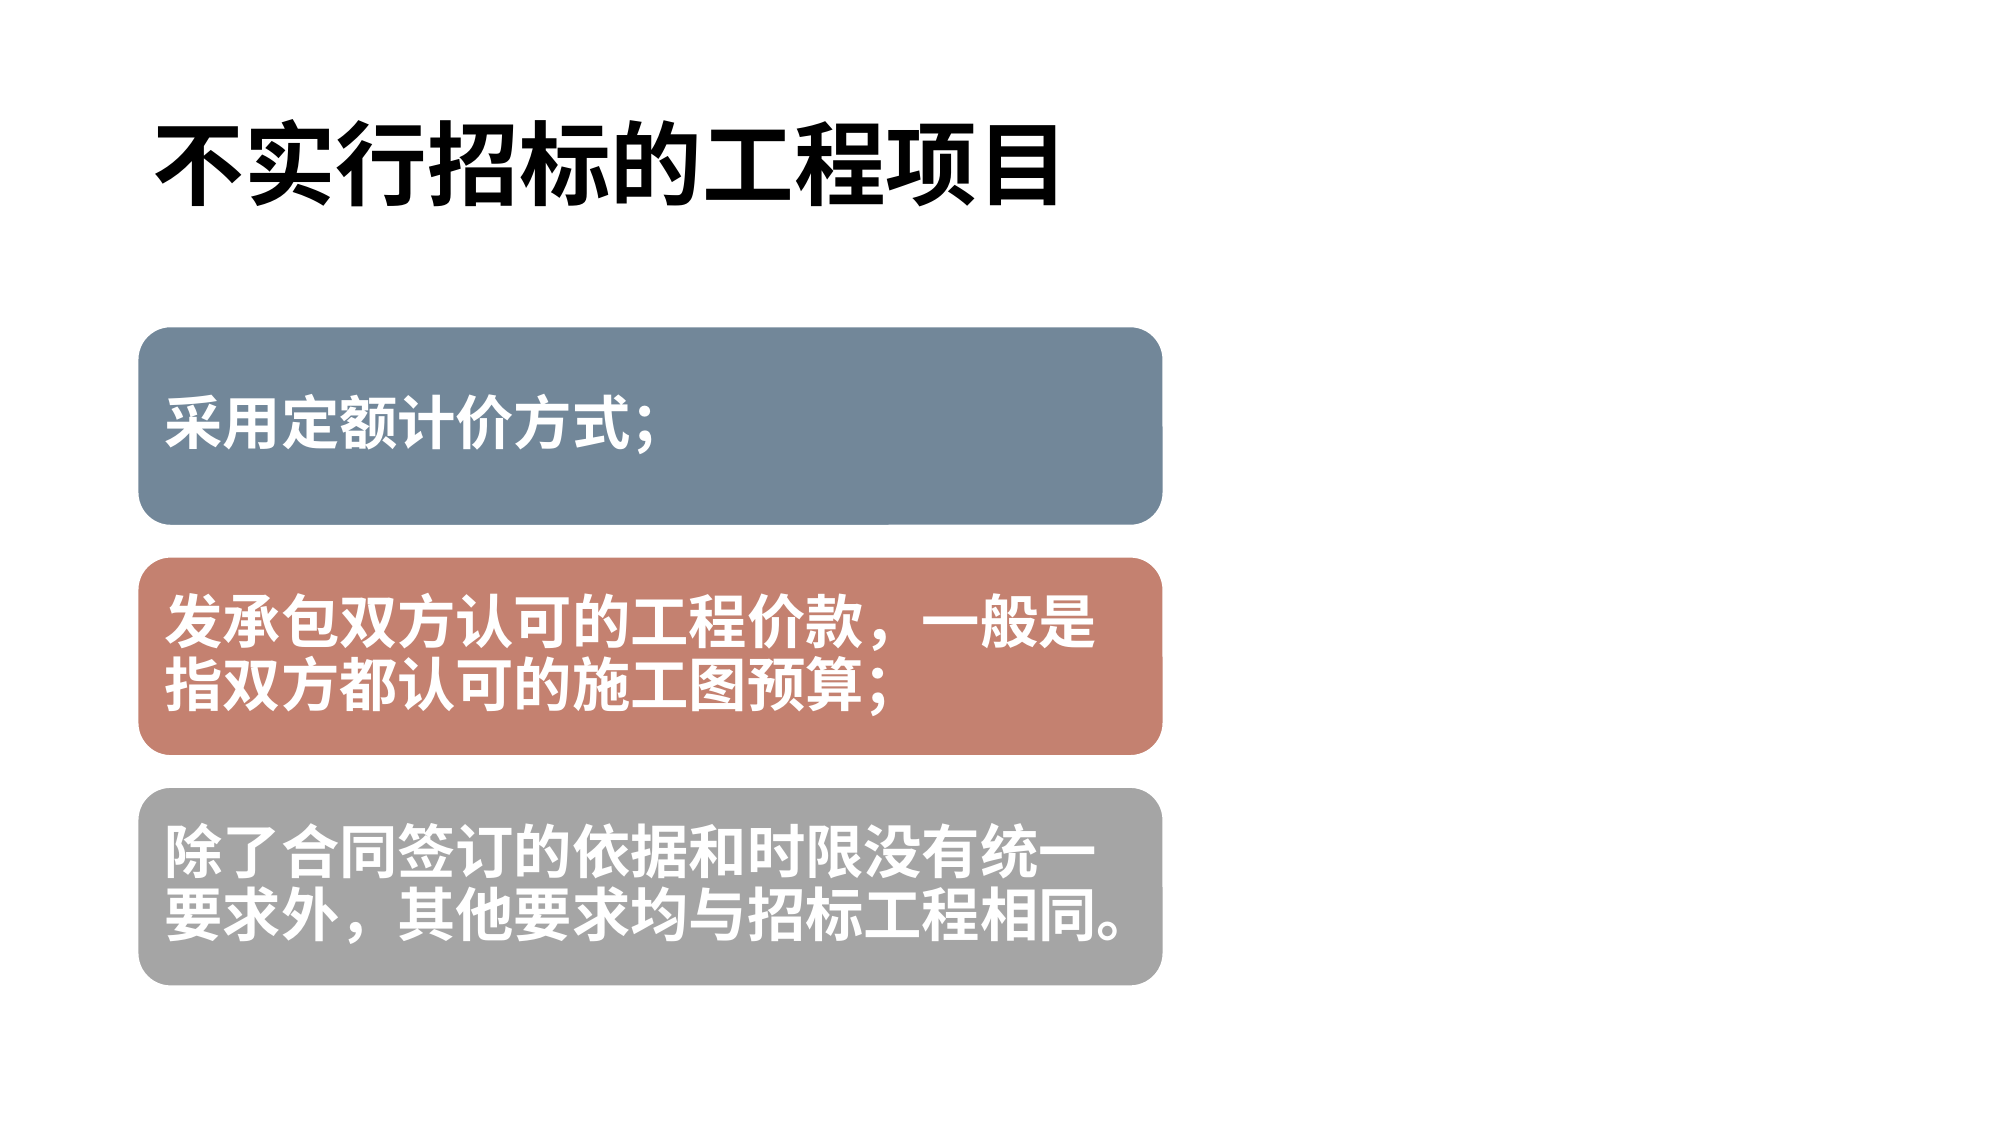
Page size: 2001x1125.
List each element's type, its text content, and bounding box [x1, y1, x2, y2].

title 不实行招标的工程项目 [137, 59, 1863, 278]
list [137, 299, 1164, 1014]
